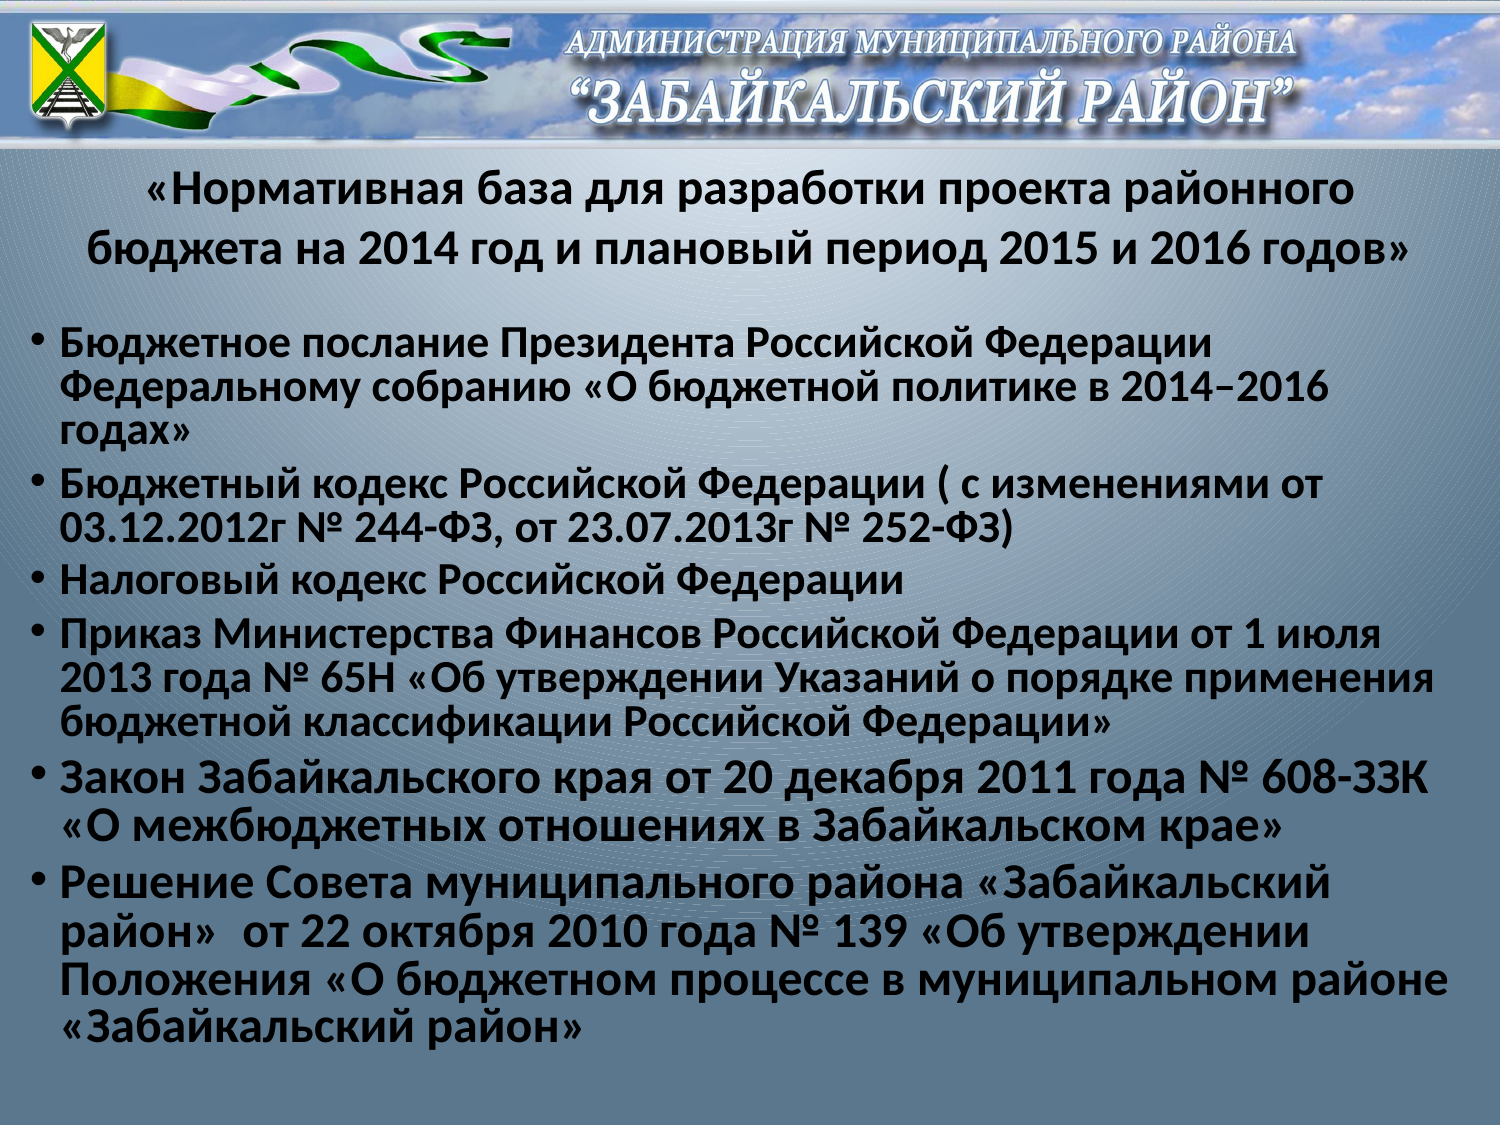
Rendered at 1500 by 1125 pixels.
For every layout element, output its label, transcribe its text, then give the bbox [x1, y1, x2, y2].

title «Нормативная база для разработки проекта районного бюджета на 2014 год и плановый период 2015 и 2016 годов» [51, 159, 1449, 279]
picture [0, 0, 1500, 150]
list Бюджетное послание Президента Российской Федерации Федеральному собранию «О бюджетной политике в 2014–2016 годах» Бюджетный кодекс Российской Федерации ( с изменениями от 03.12.2012г № 244-ФЗ, от 23.07.2013г № 252-ФЗ) Налоговый кодекс Российской Федерации Приказ Министерства Финансов Российской Федерации от 1 июля 2013 года № 65Н «Об утверждении Указаний о порядке применения бюджетной классификации Российской Федерации» Закон Забайкальского края от 20 декабря 2011 года № 608-ЗЗК «О межбюджетных отношениях в Забайкальском крае» Решение Совета муниципального района «Забайкальский район» от 22 октября 2010 года № 139 «Об утверждении Положения «О бюджетном процессе в муниципальном районе «Забайкальский район» [14, 314, 1486, 1059]
